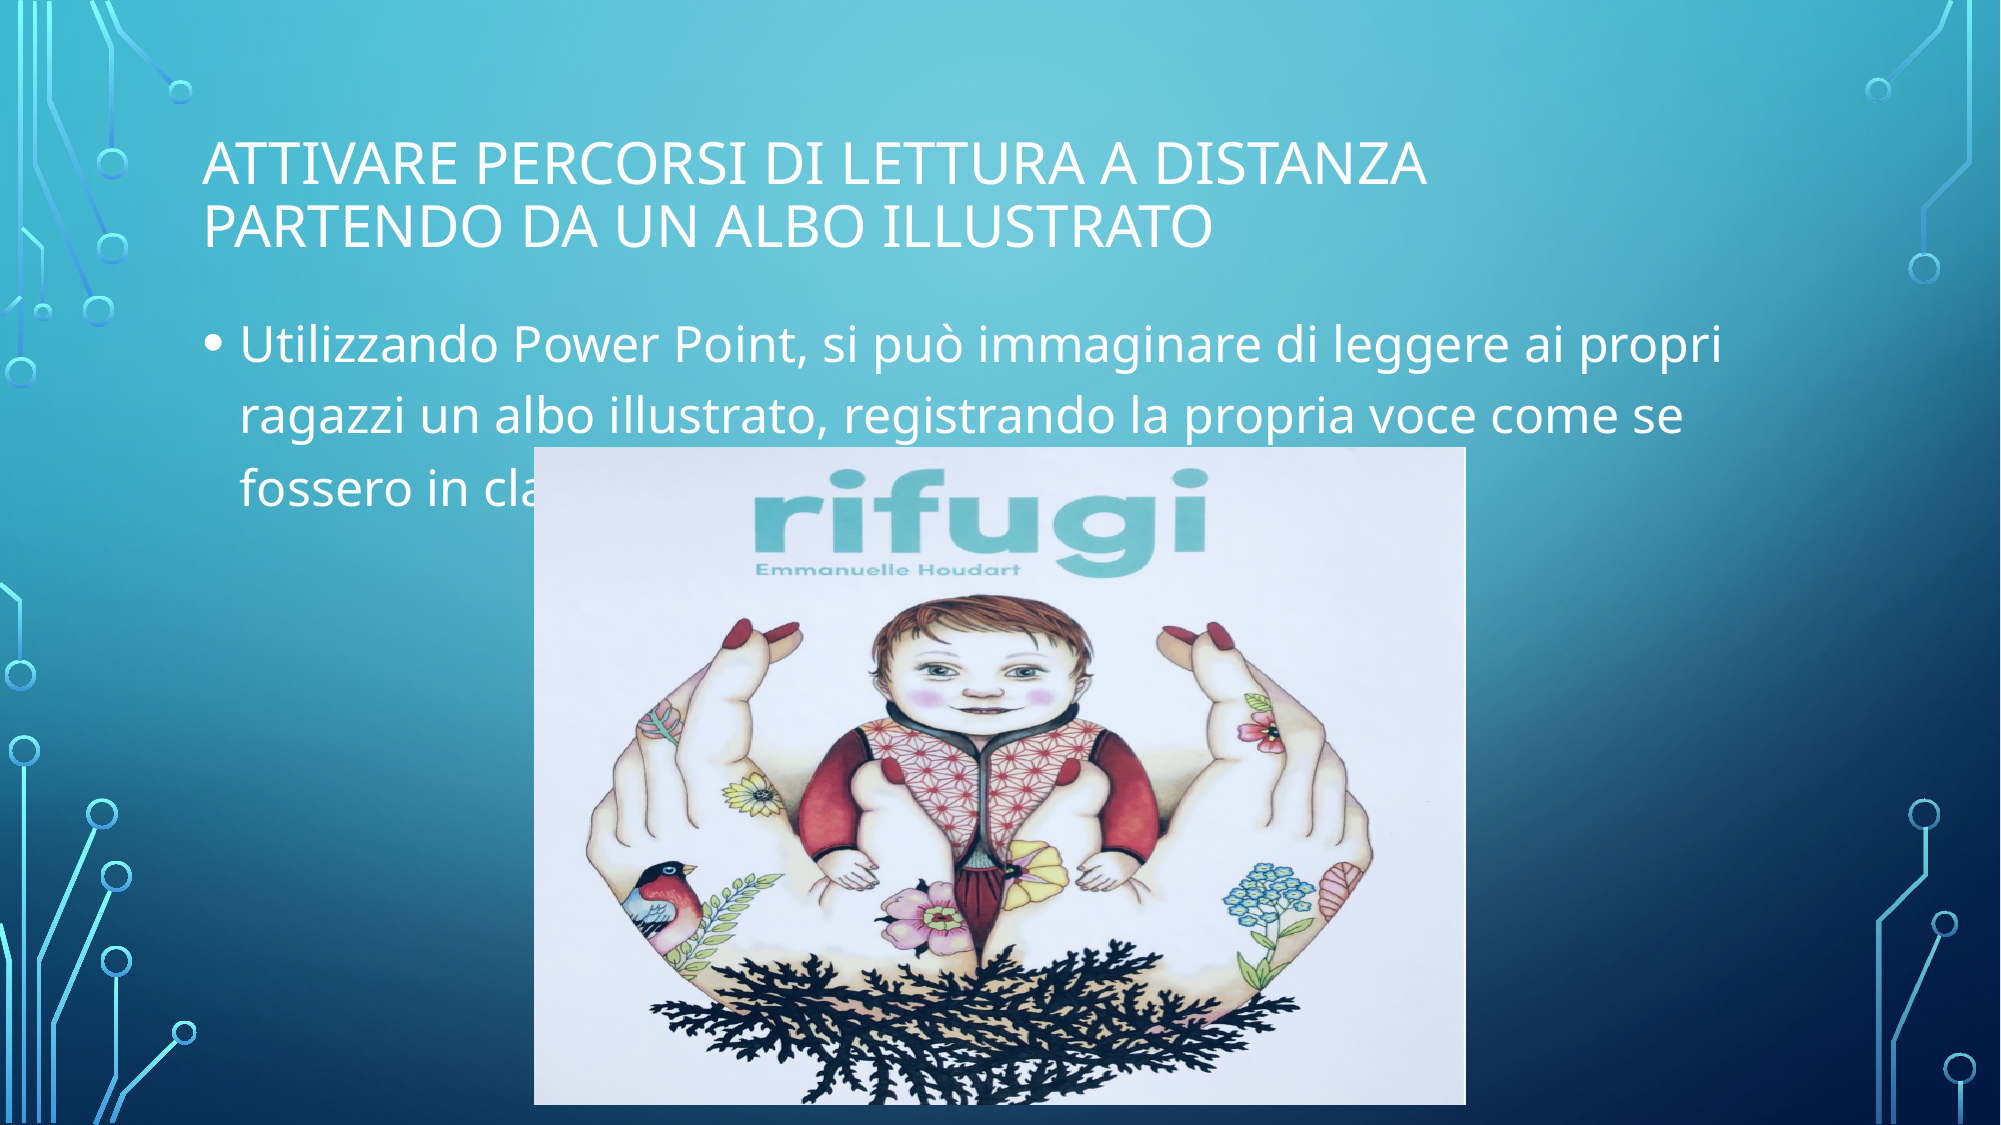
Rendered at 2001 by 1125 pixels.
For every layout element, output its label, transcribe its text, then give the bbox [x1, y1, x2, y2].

list Utilizzando Power Point, si può immaginare di leggere ai propri ragazzi un albo illustrato, registrando la propria voce come se fossero in classe [187, 292, 1813, 1105]
picture [533, 447, 1466, 1106]
title Attivare percorsi di lettura a distanza partendo da un albo illustrato [187, 101, 1813, 292]
